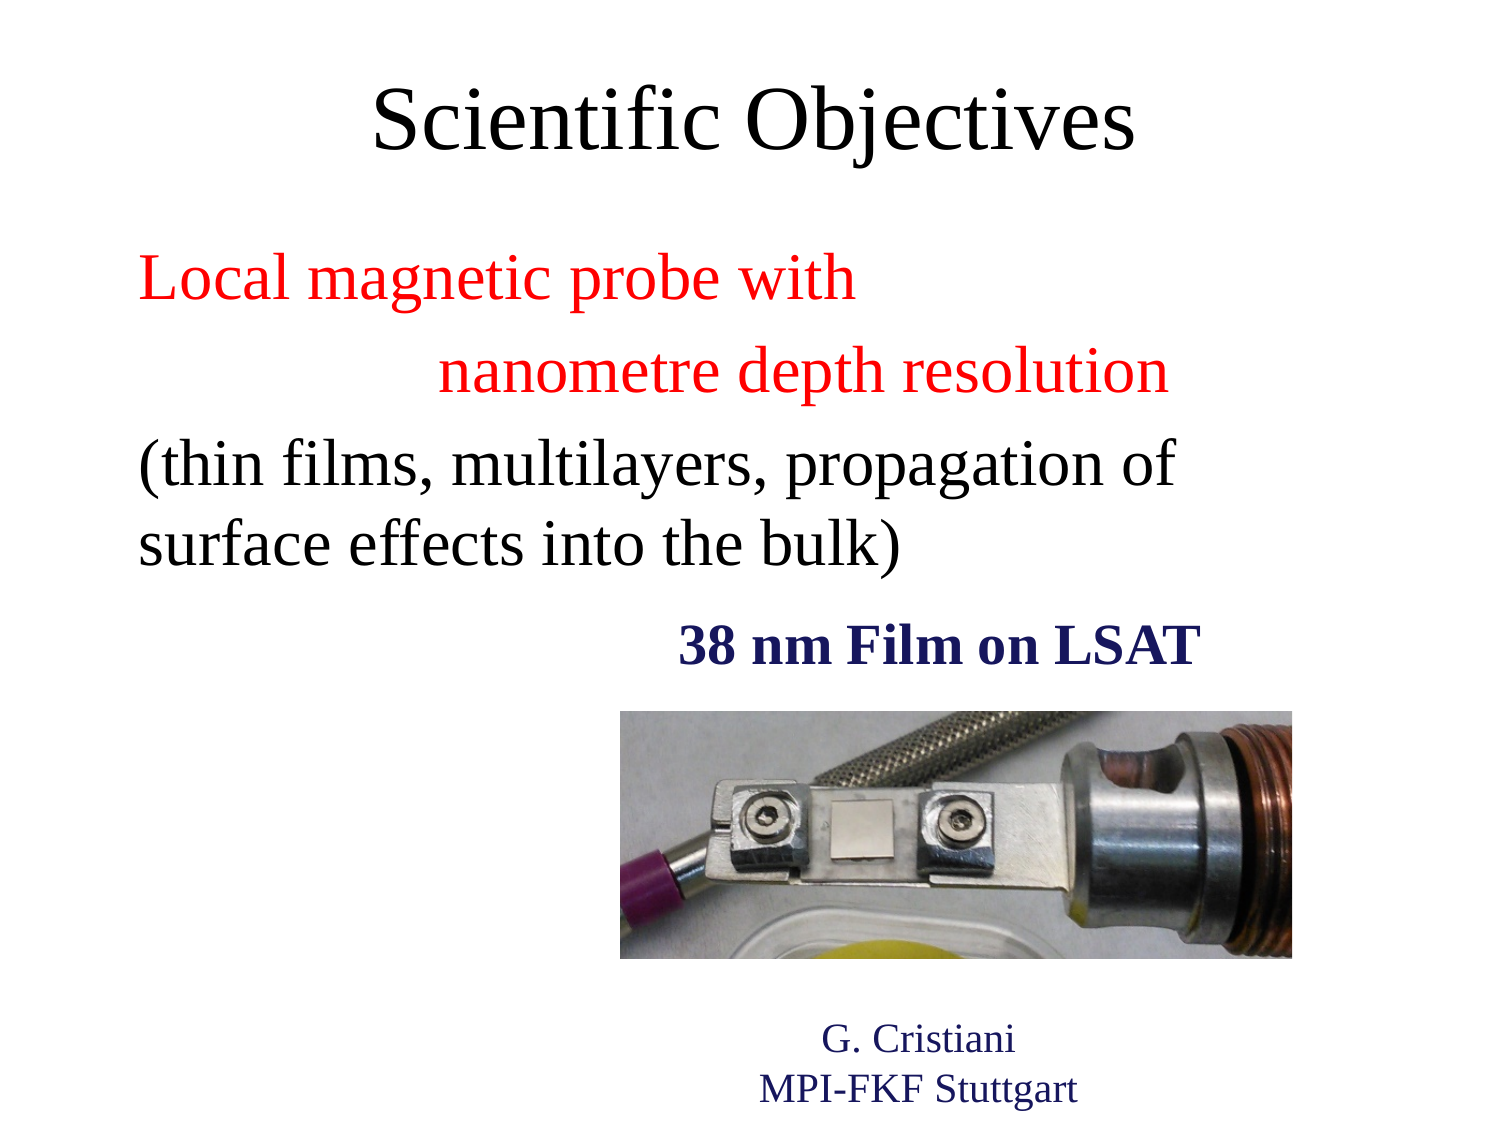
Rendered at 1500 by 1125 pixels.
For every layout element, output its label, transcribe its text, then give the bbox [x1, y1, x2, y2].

title Scientific Objectives [117, 19, 1392, 207]
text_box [619, 598, 1293, 1121]
list Local magnetic probe with nanometre depth resolution (thin films, multilayers, propagation of surface effects into the bulk) [123, 224, 1399, 900]
